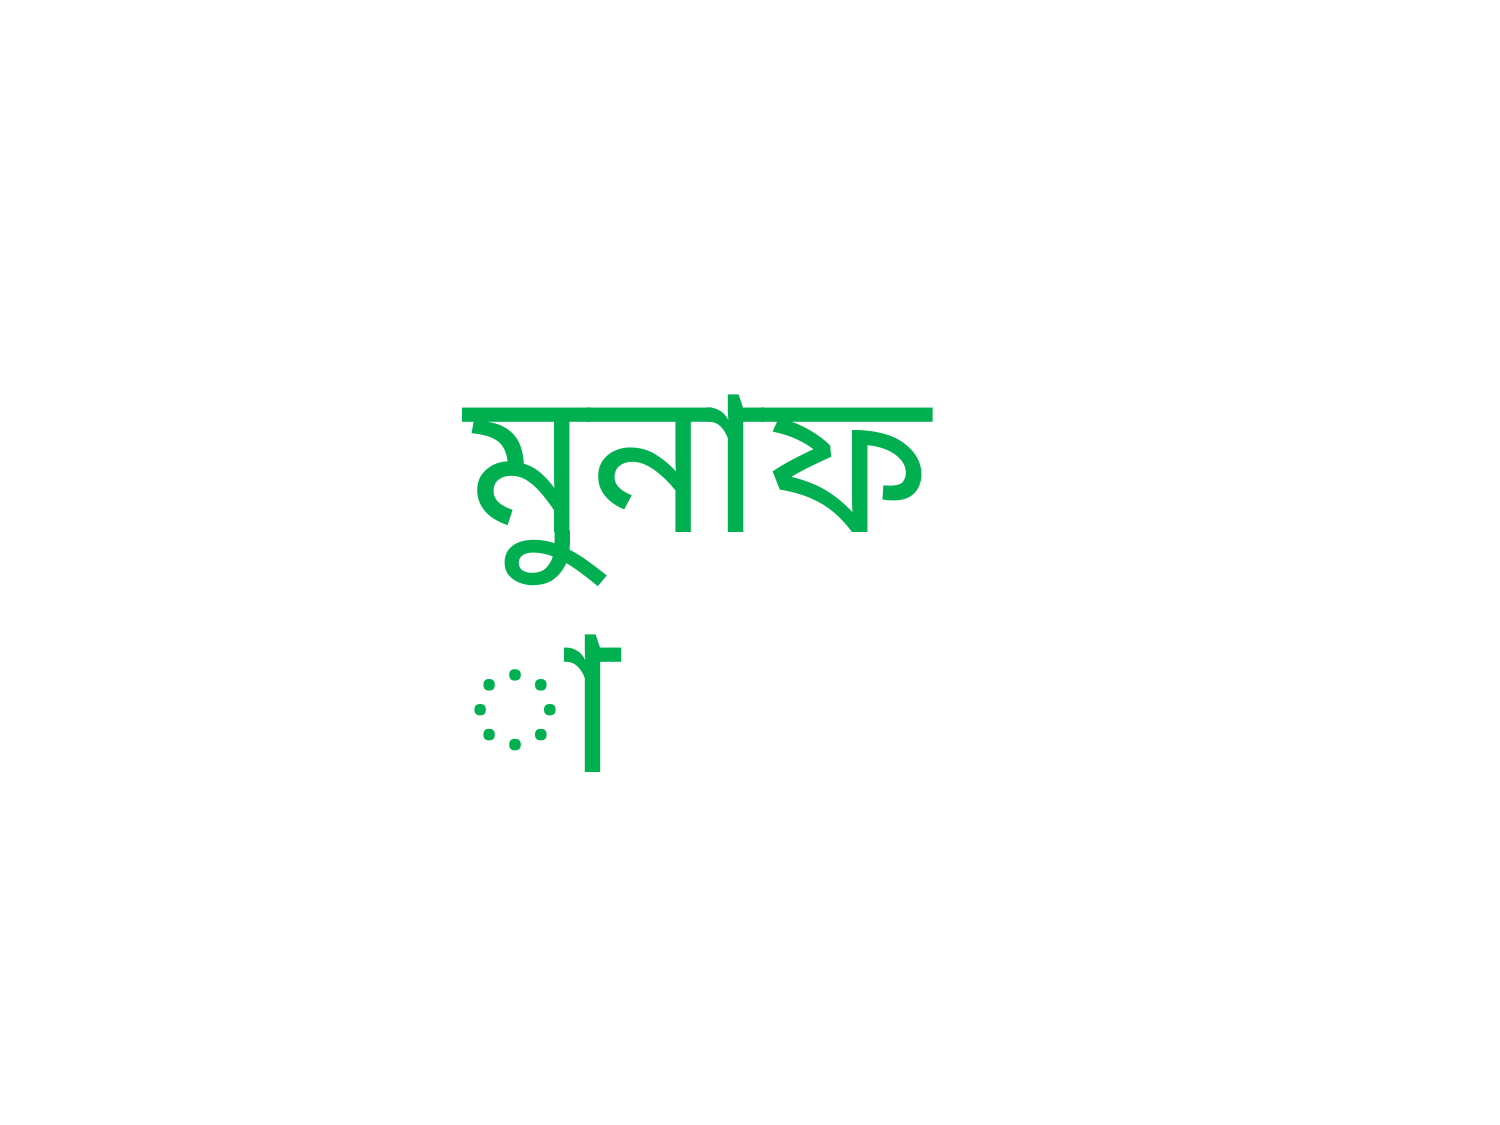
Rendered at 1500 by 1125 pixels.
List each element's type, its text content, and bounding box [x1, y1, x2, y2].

text_box মুনাফা [450, 324, 950, 820]
